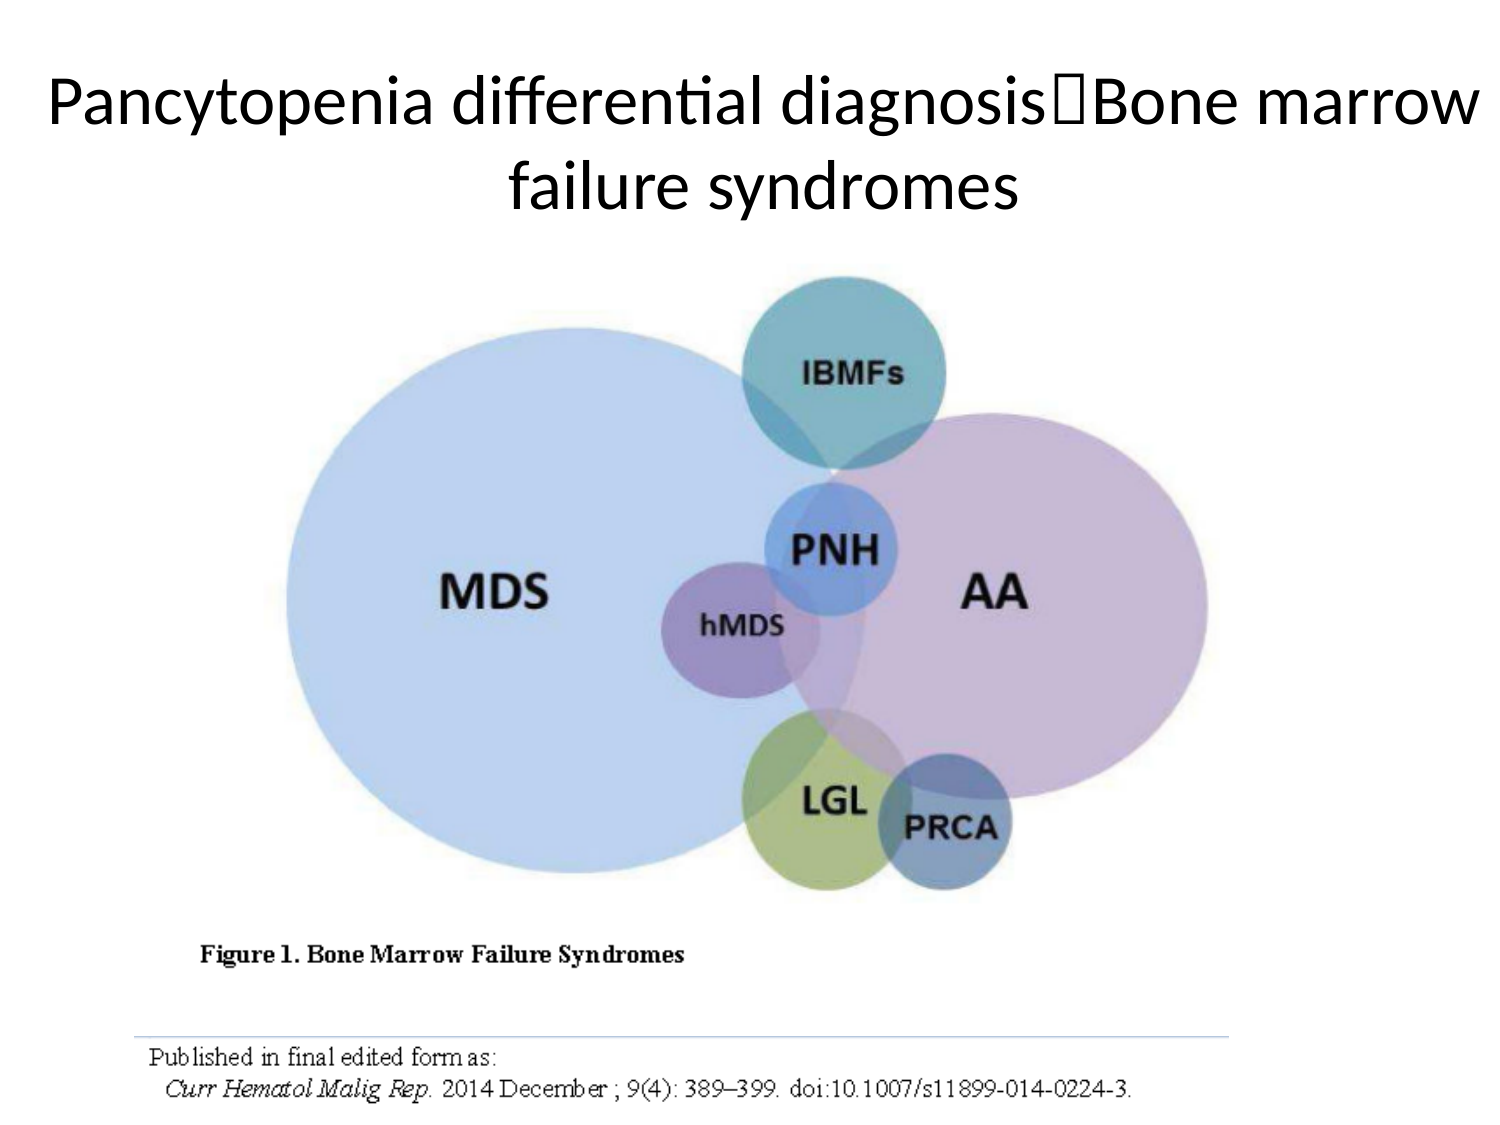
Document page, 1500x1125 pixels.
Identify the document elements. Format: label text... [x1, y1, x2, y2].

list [134, 1035, 1229, 1124]
title Pancytopenia differential diagnosisBone marrow failure syndromes [29, 45, 1500, 233]
picture [0, 231, 1384, 1012]
